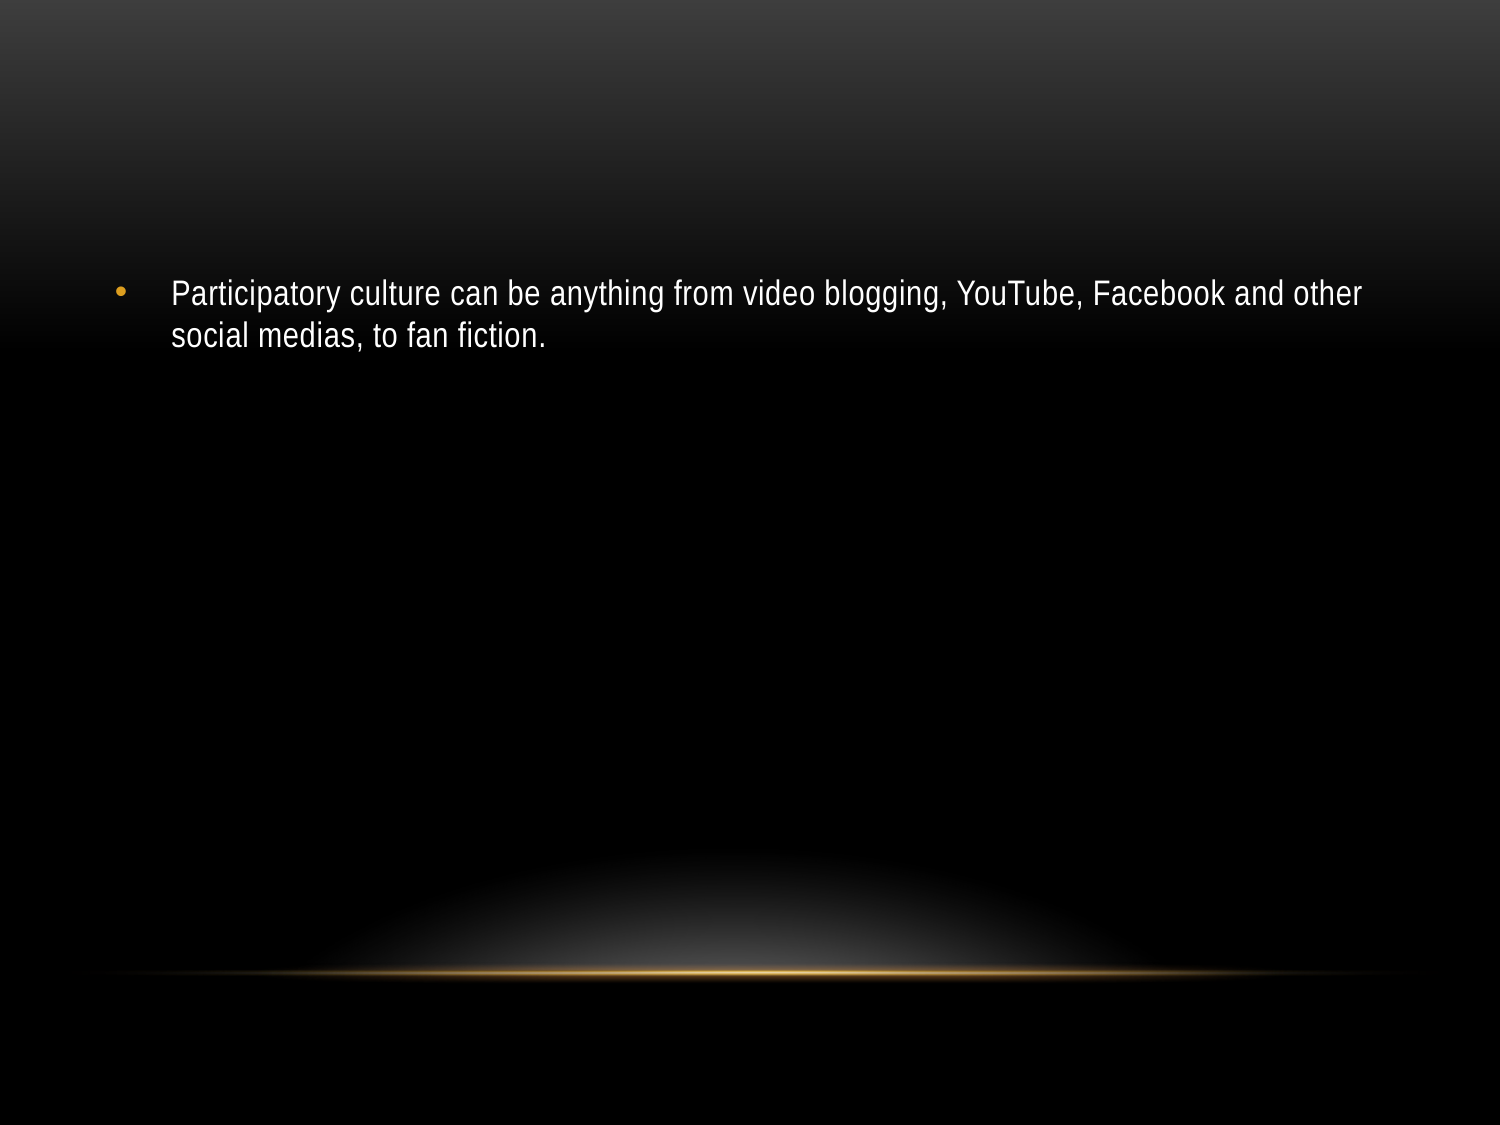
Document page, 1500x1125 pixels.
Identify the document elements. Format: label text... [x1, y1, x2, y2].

picture [0, 0, 1500, 1125]
list Participatory culture can be anything from video blogging, YouTube, Facebook and other social medias, to fan fiction. [99, 262, 1400, 938]
